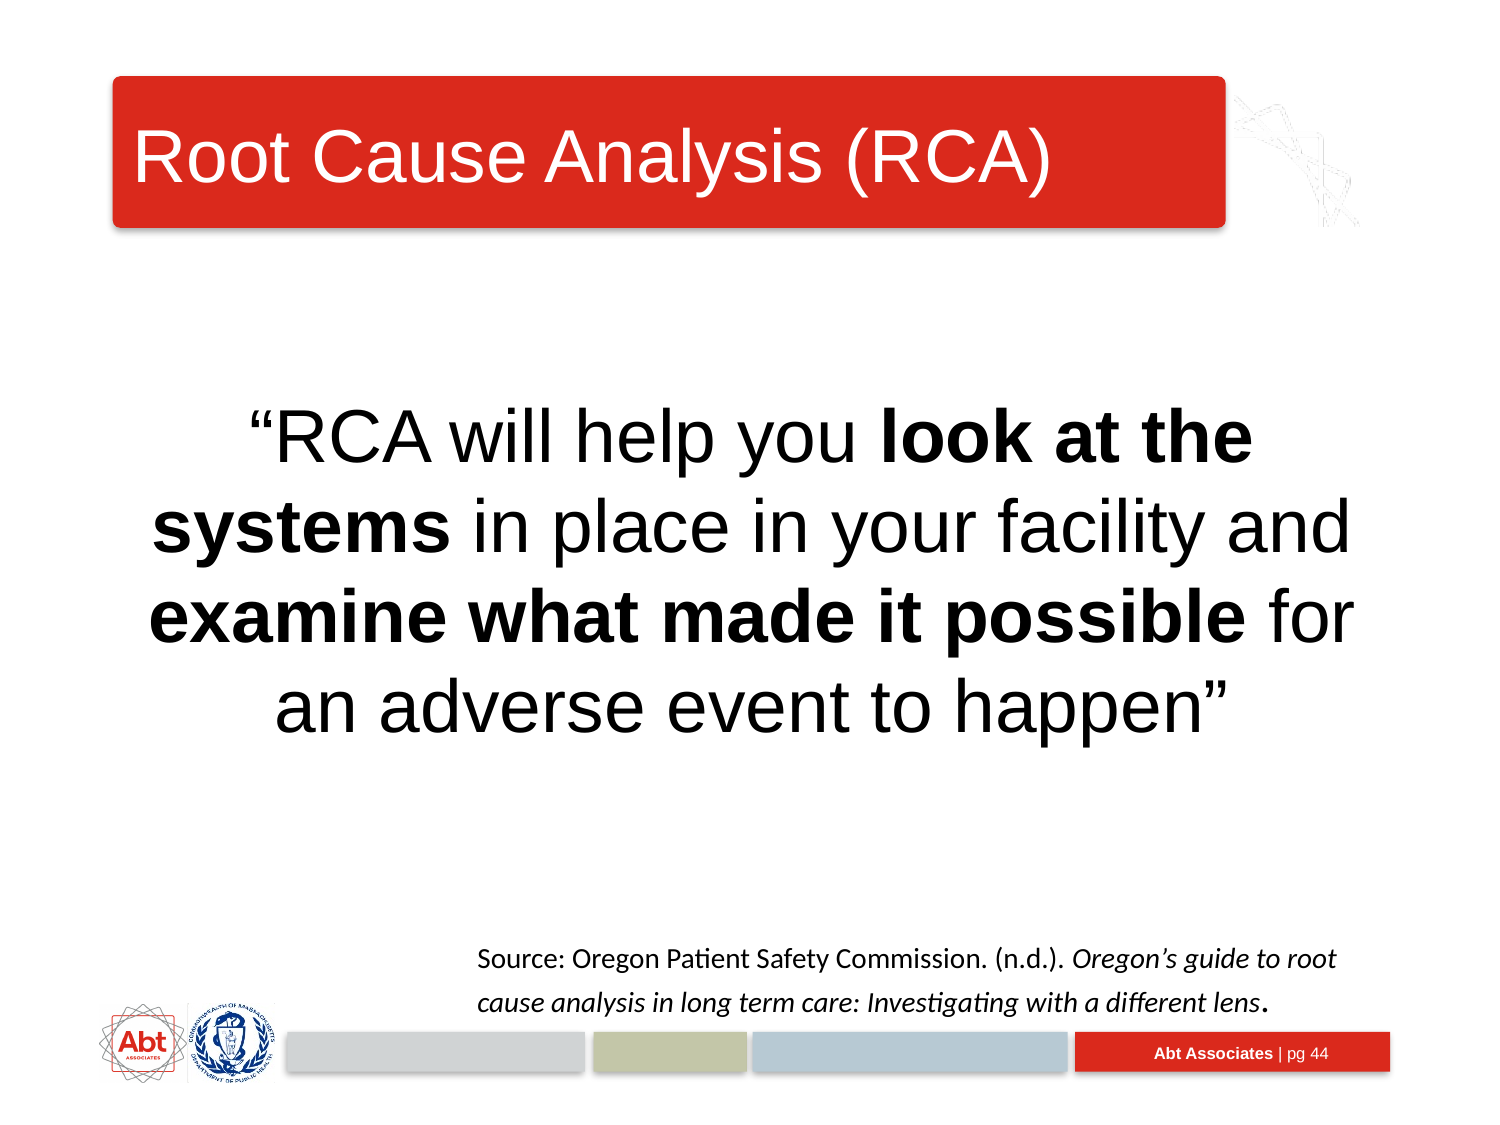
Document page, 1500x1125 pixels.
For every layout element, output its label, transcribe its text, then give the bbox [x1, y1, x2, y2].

picture [1234, 77, 1385, 227]
picture [99, 1004, 275, 1083]
list “RCA will help you look at the systems in place in your facility and examine what made it possible for an adverse event to happen” [118, 252, 1386, 1007]
title Root Cause Analysis (RCA) [116, 77, 1224, 229]
text_box Source: Oregon Patient Safety Commission. (n.d.). Oregon’s guide to root cause analysis in long term care: Investigating with a different lens. [462, 932, 1397, 1027]
